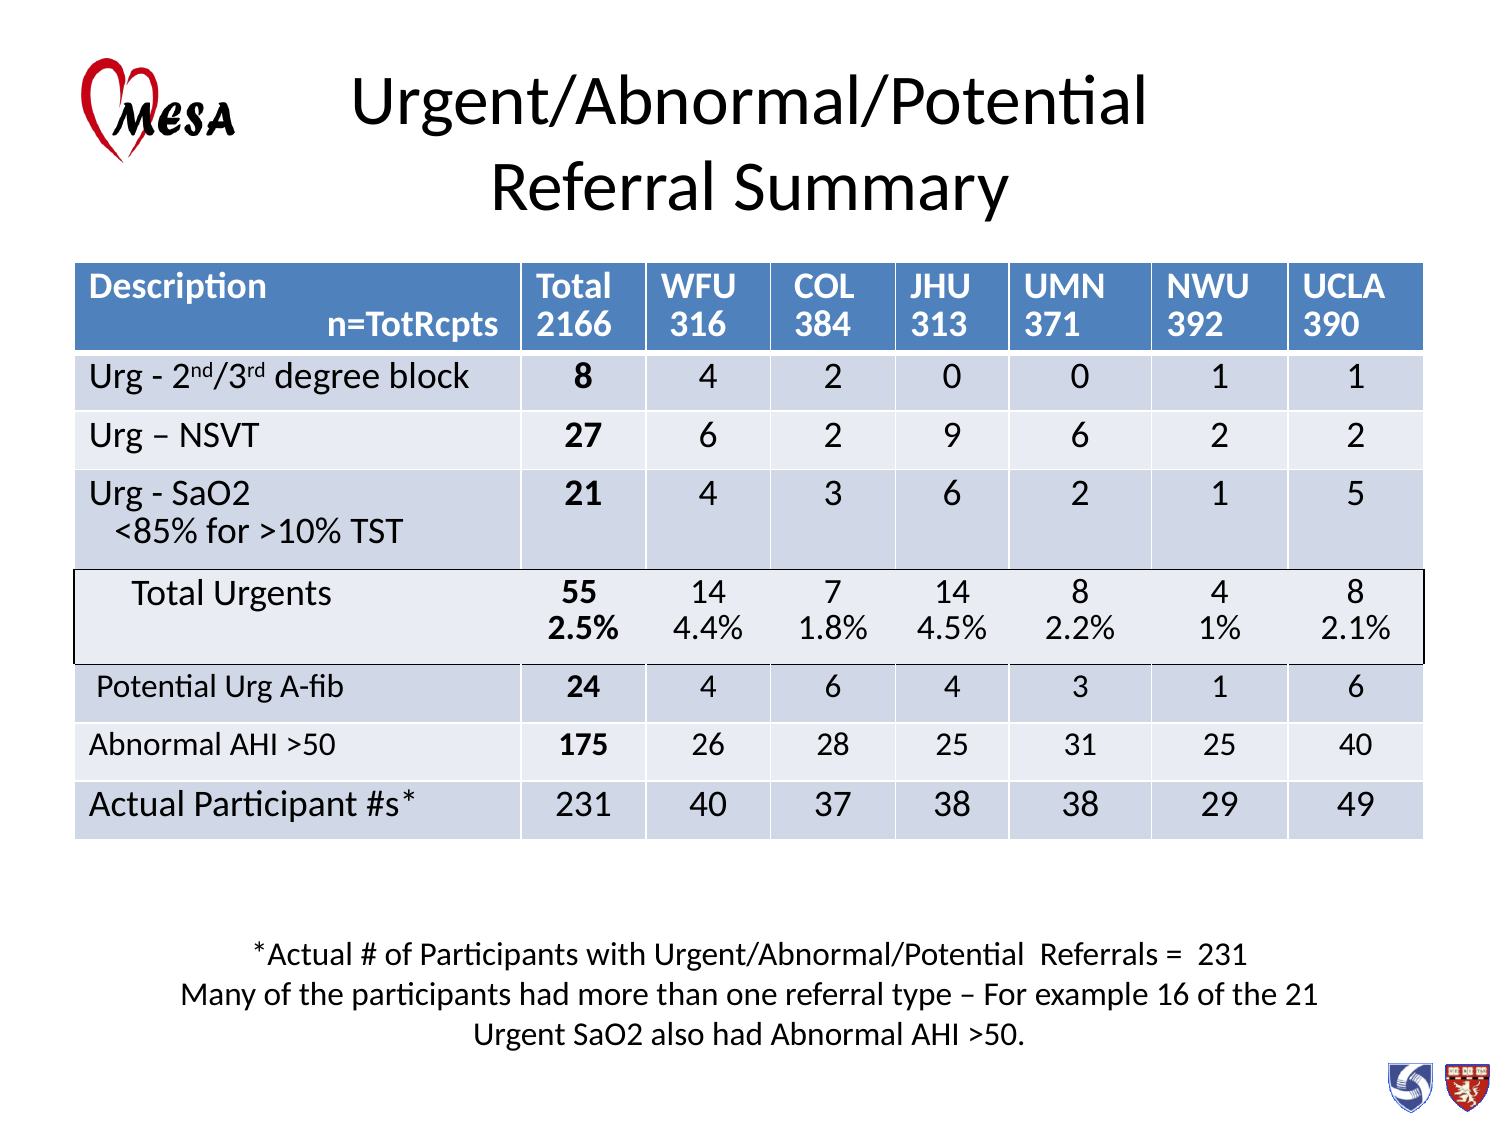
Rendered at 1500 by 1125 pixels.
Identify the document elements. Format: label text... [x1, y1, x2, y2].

table_cell 1 [1152, 356, 1287, 410]
table_cell Abnormal AHI >50 [75, 724, 520, 780]
table_cell 1 [1152, 665, 1287, 722]
table_cell 2 [771, 412, 895, 469]
table_header UMN 371 [1010, 263, 1151, 350]
table_header UCLA 390 [1289, 263, 1423, 350]
table_cell Urg - 2nd/3rd degree block [75, 356, 520, 410]
table_header JHU 313 [896, 263, 1008, 350]
table_cell Urg – NSVT [75, 412, 520, 469]
picture [1387, 1062, 1433, 1113]
table_cell 1 [1152, 470, 1287, 569]
table_cell 38 [896, 782, 1008, 839]
table_cell 2 [1010, 470, 1151, 569]
table_cell 37 [771, 782, 895, 839]
table_cell 24 [522, 665, 645, 722]
table_cell 5 [1289, 470, 1423, 569]
table_cell 6 [896, 470, 1008, 569]
table_cell 28 [771, 724, 895, 780]
table_cell 25 [896, 724, 1008, 780]
table_cell 49 [1289, 782, 1423, 839]
table_cell 6 [1010, 412, 1151, 469]
table_cell 231 [522, 782, 645, 839]
table_cell 8 2.2% [1009, 570, 1152, 664]
table_cell 4 [647, 665, 770, 722]
table_cell Total Urgents [75, 570, 521, 664]
table_cell 4 [896, 665, 1008, 722]
picture [74, 49, 242, 176]
table_cell 31 [1010, 724, 1151, 780]
table_cell 2 [1289, 412, 1423, 469]
table_cell 55 2.5% [521, 570, 646, 664]
table_cell 14 4.5% [895, 570, 1009, 664]
table_cell 27 [522, 412, 645, 469]
table_header Description n=TotRcpts [75, 263, 520, 350]
table_cell 0 [1010, 356, 1151, 410]
table_cell 40 [647, 782, 770, 839]
table_cell 6 [1289, 665, 1423, 722]
table_cell Actual Participant #s* [75, 782, 520, 839]
table_cell 8 2.1% [1288, 570, 1423, 664]
table_cell 4 [647, 470, 770, 569]
table_cell 4 1% [1152, 570, 1288, 664]
table_cell 7 1.8% [771, 570, 895, 664]
table_cell 2 [1152, 412, 1287, 469]
table_cell 9 [896, 412, 1008, 469]
table_cell Potential Urg A-fib [75, 665, 520, 722]
table_cell 6 [771, 665, 895, 722]
table_cell 25 [1152, 724, 1287, 780]
table_cell 6 [647, 412, 770, 469]
table_header WFU 316 [647, 263, 770, 350]
table_cell 0 [896, 356, 1008, 410]
table_cell 21 [522, 470, 645, 569]
table_cell 175 [522, 724, 645, 780]
title Urgent/Abnormal/Potential Referral Summary [75, 45, 1425, 233]
table_cell 1 [1289, 356, 1423, 410]
table_header COL 384 [771, 263, 895, 350]
table_cell 2 [771, 356, 895, 410]
table_cell 3 [1010, 665, 1151, 722]
table_cell 40 [1289, 724, 1423, 780]
table_header Total 2166 [522, 263, 645, 350]
table_cell 4 [647, 356, 770, 410]
table_cell 26 [647, 724, 770, 780]
picture [1444, 1064, 1491, 1113]
table_header NWU 392 [1152, 263, 1287, 350]
table_cell 14 4.4% [646, 570, 771, 664]
table_cell 29 [1152, 782, 1287, 839]
text_box *Actual # of Participants with Urgent/Abnormal/Potential Referrals = 231 Many of the participants had more than one referral type – For example 16 of the 21 Urgent SaO2 also had Abnormal AHI >50. [137, 924, 1363, 1060]
table_cell 3 [771, 470, 895, 569]
table_cell 38 [1010, 782, 1151, 839]
table_cell Urg - SaO2 <85% for >10% TST [75, 470, 520, 569]
table_cell 8 [522, 356, 645, 410]
